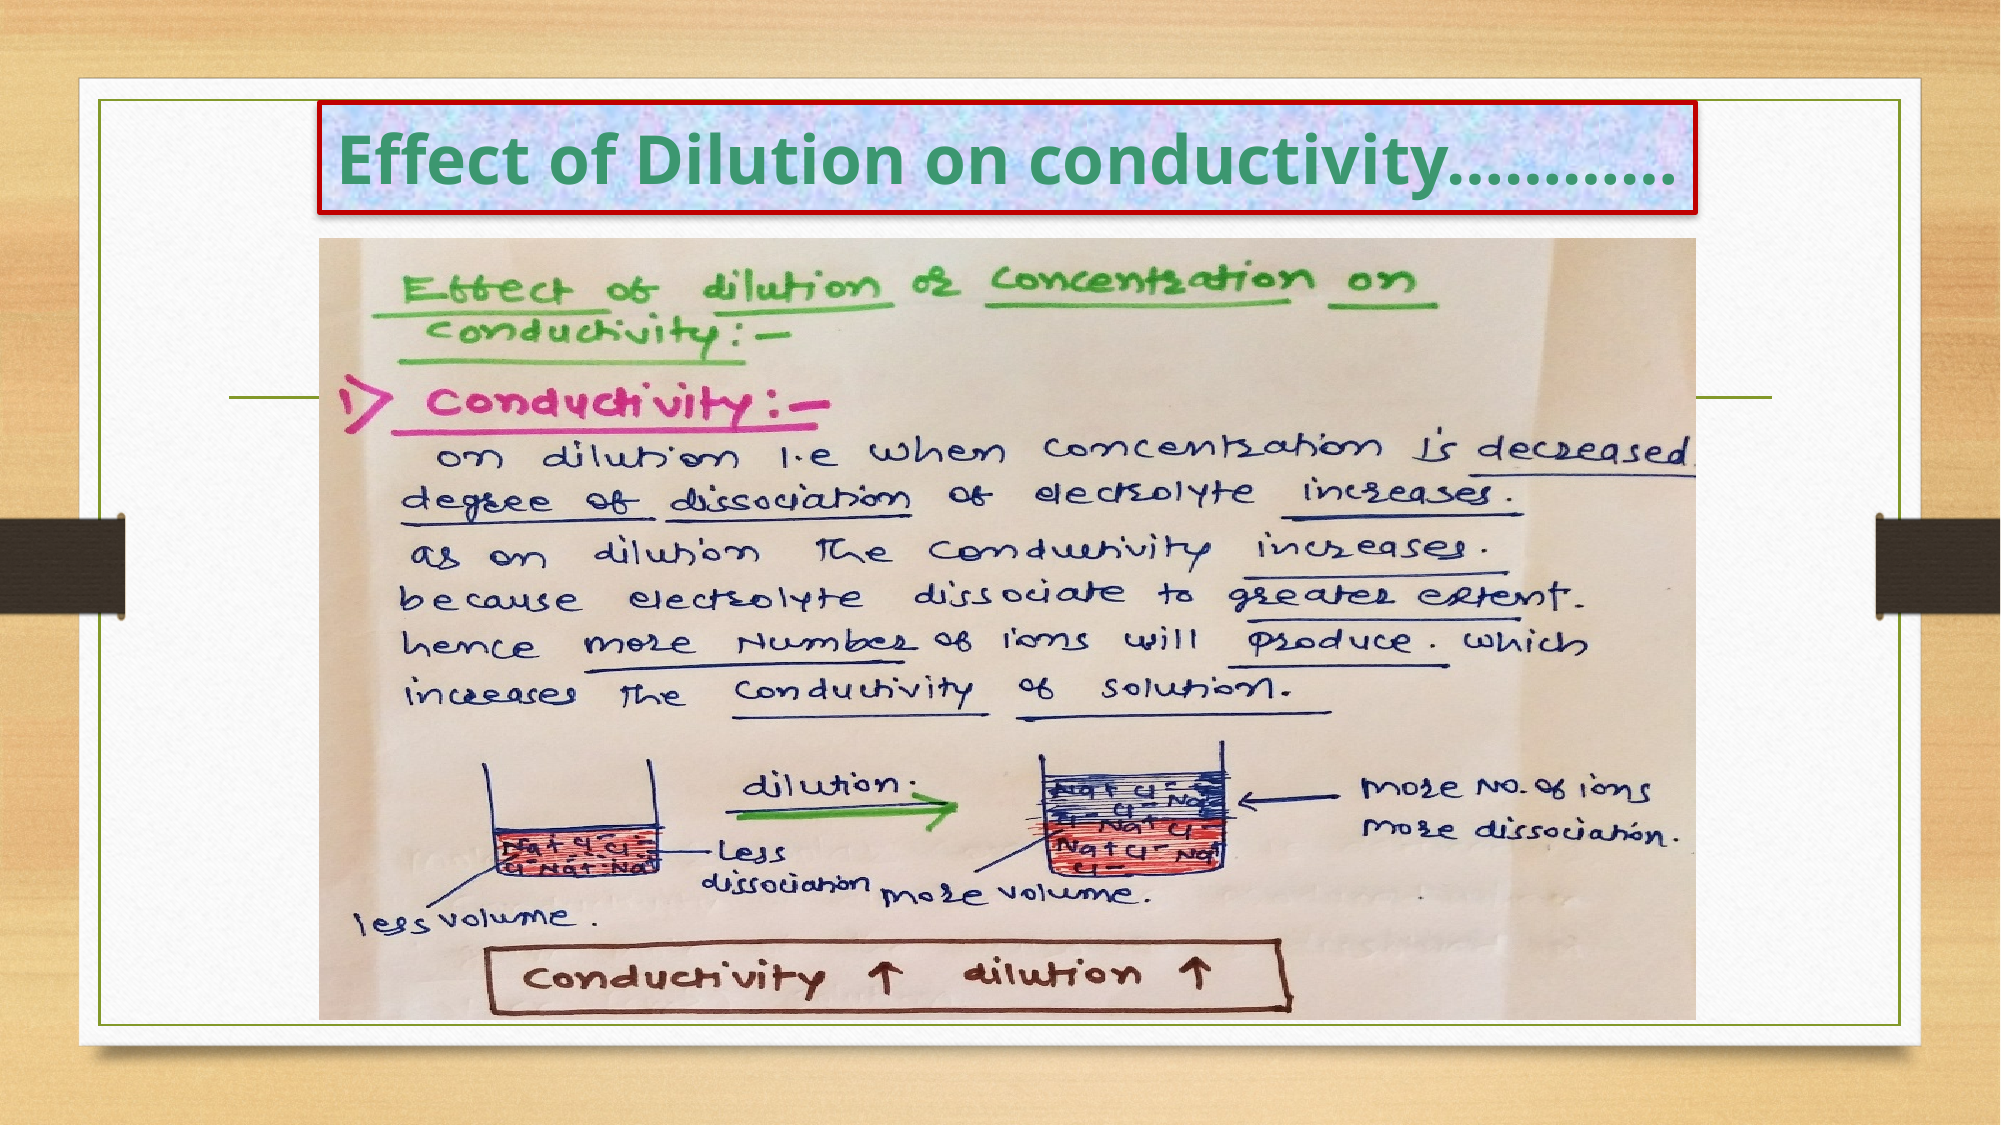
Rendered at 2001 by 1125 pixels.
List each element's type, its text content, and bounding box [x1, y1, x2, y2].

title Effect of Dilution on conductivity………… [319, 102, 1696, 213]
picture [0, 0, 2001, 1125]
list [319, 238, 1696, 1021]
